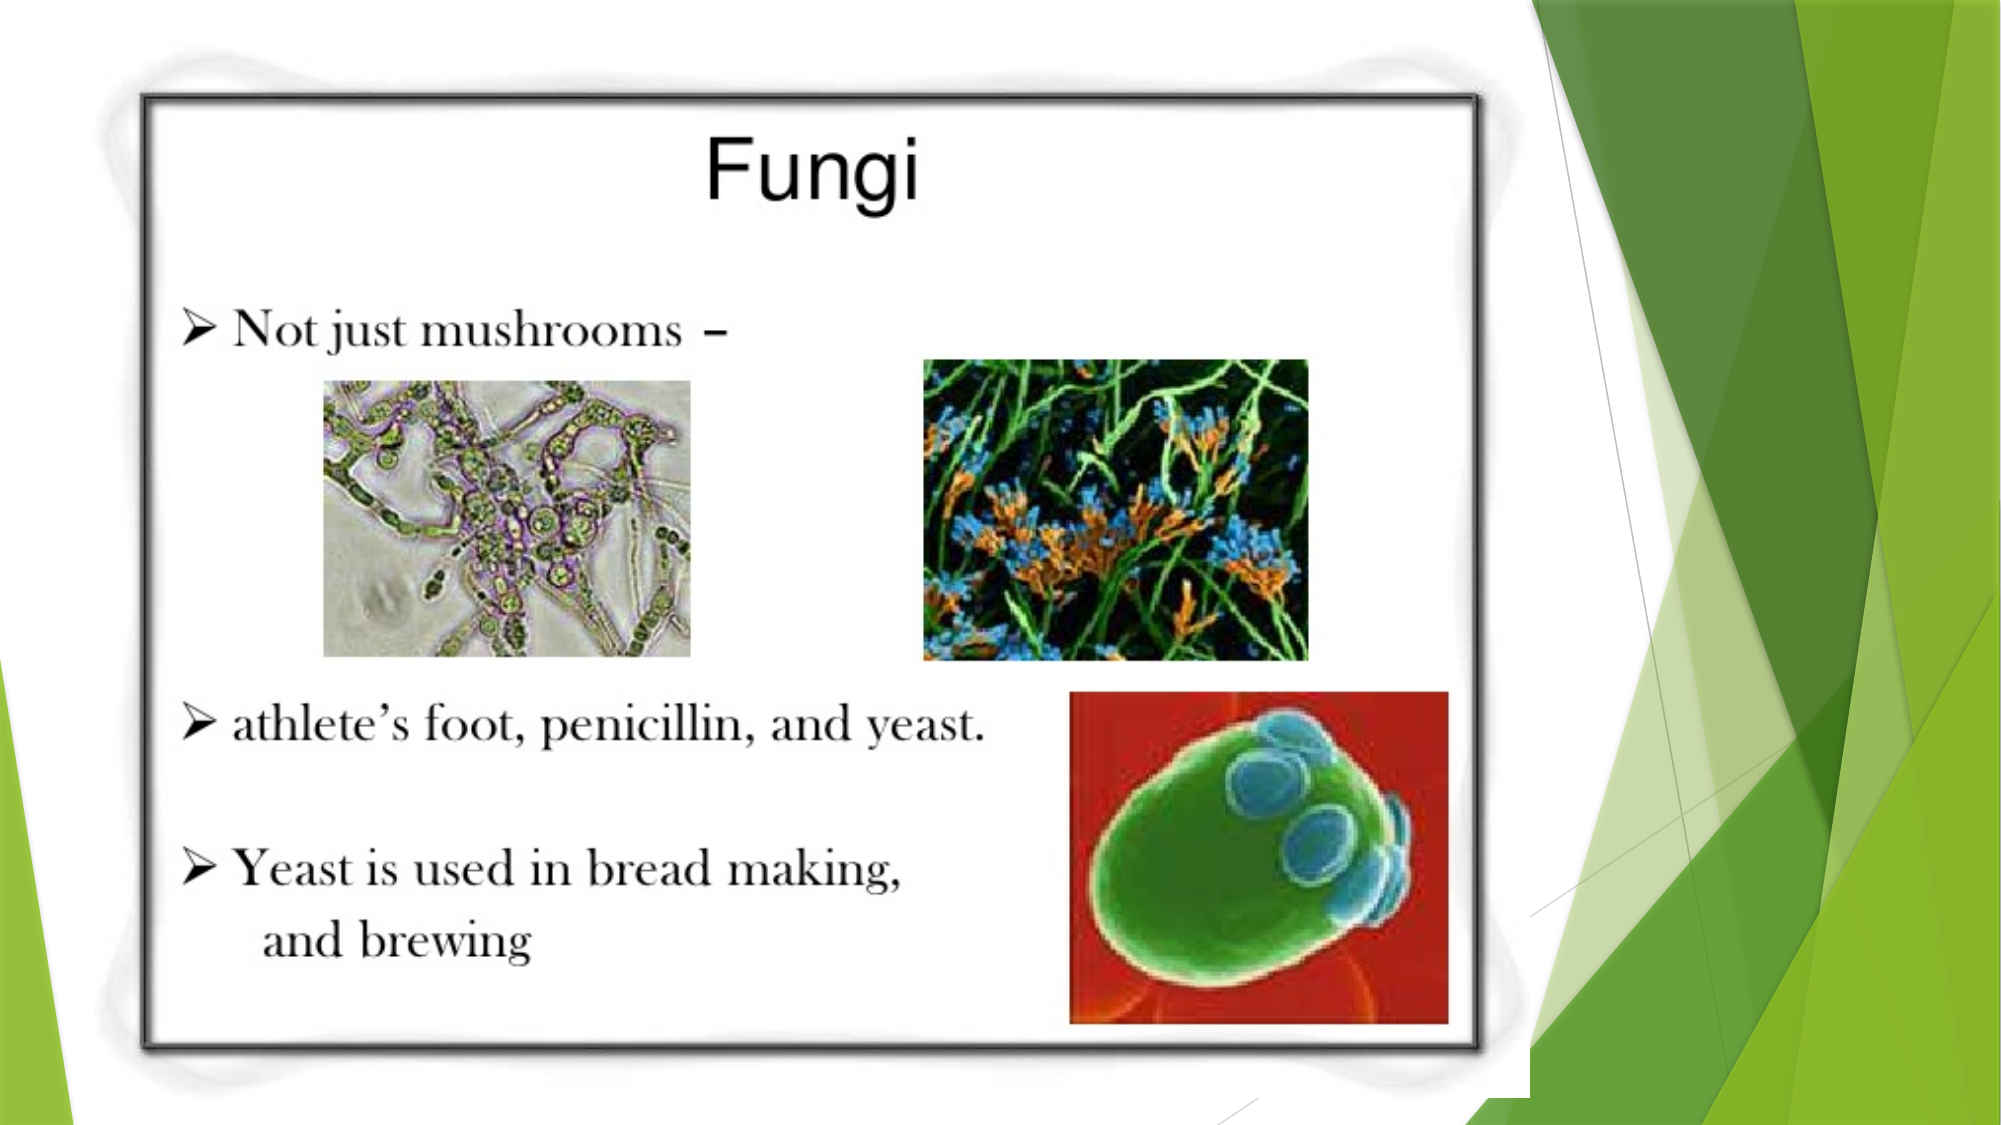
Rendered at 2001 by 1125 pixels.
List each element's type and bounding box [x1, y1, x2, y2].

list [92, 42, 1531, 1099]
